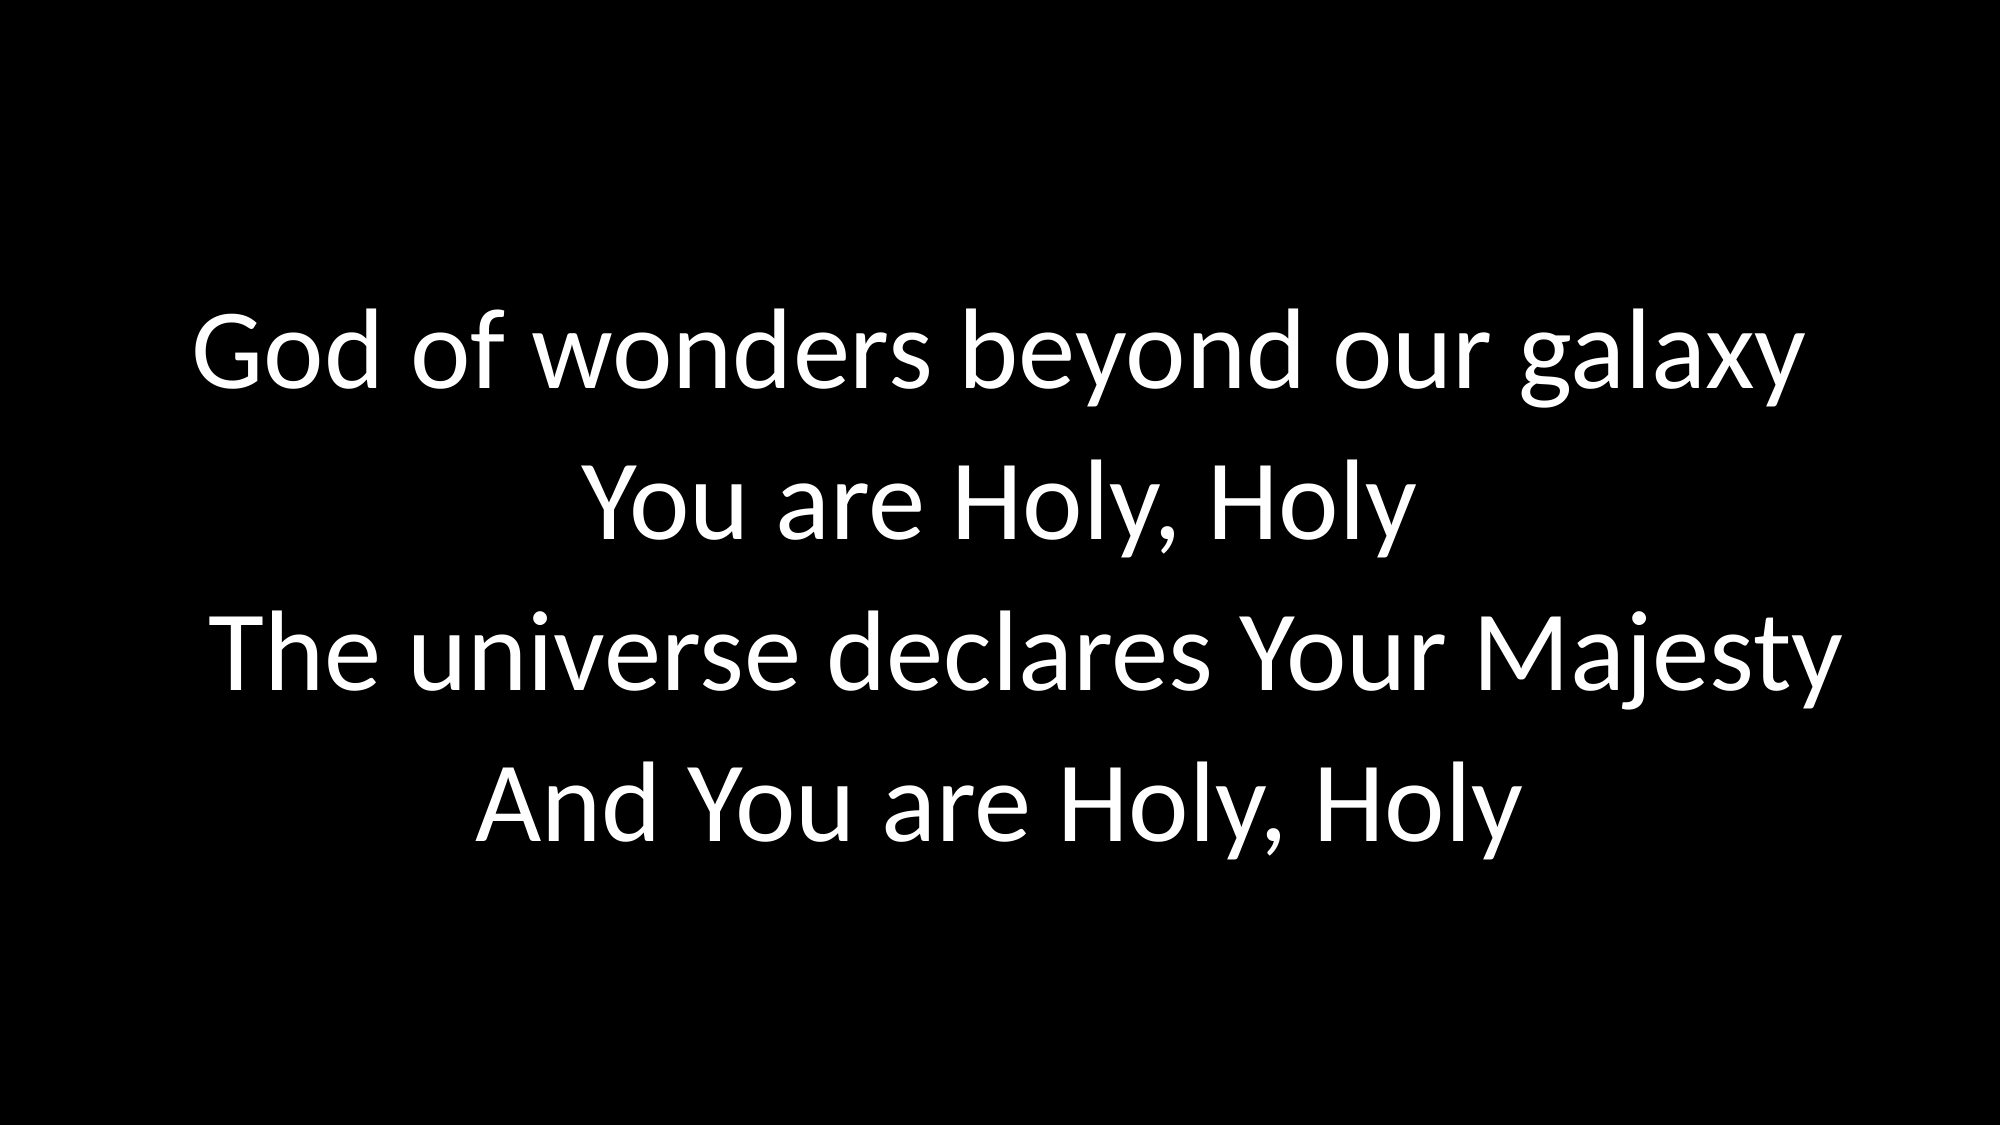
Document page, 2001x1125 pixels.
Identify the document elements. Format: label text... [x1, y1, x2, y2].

list God of wonders beyond our galaxy You are Holy, Holy The universe declares Your Majesty And You are Holy, Holy [0, 0, 2000, 1125]
